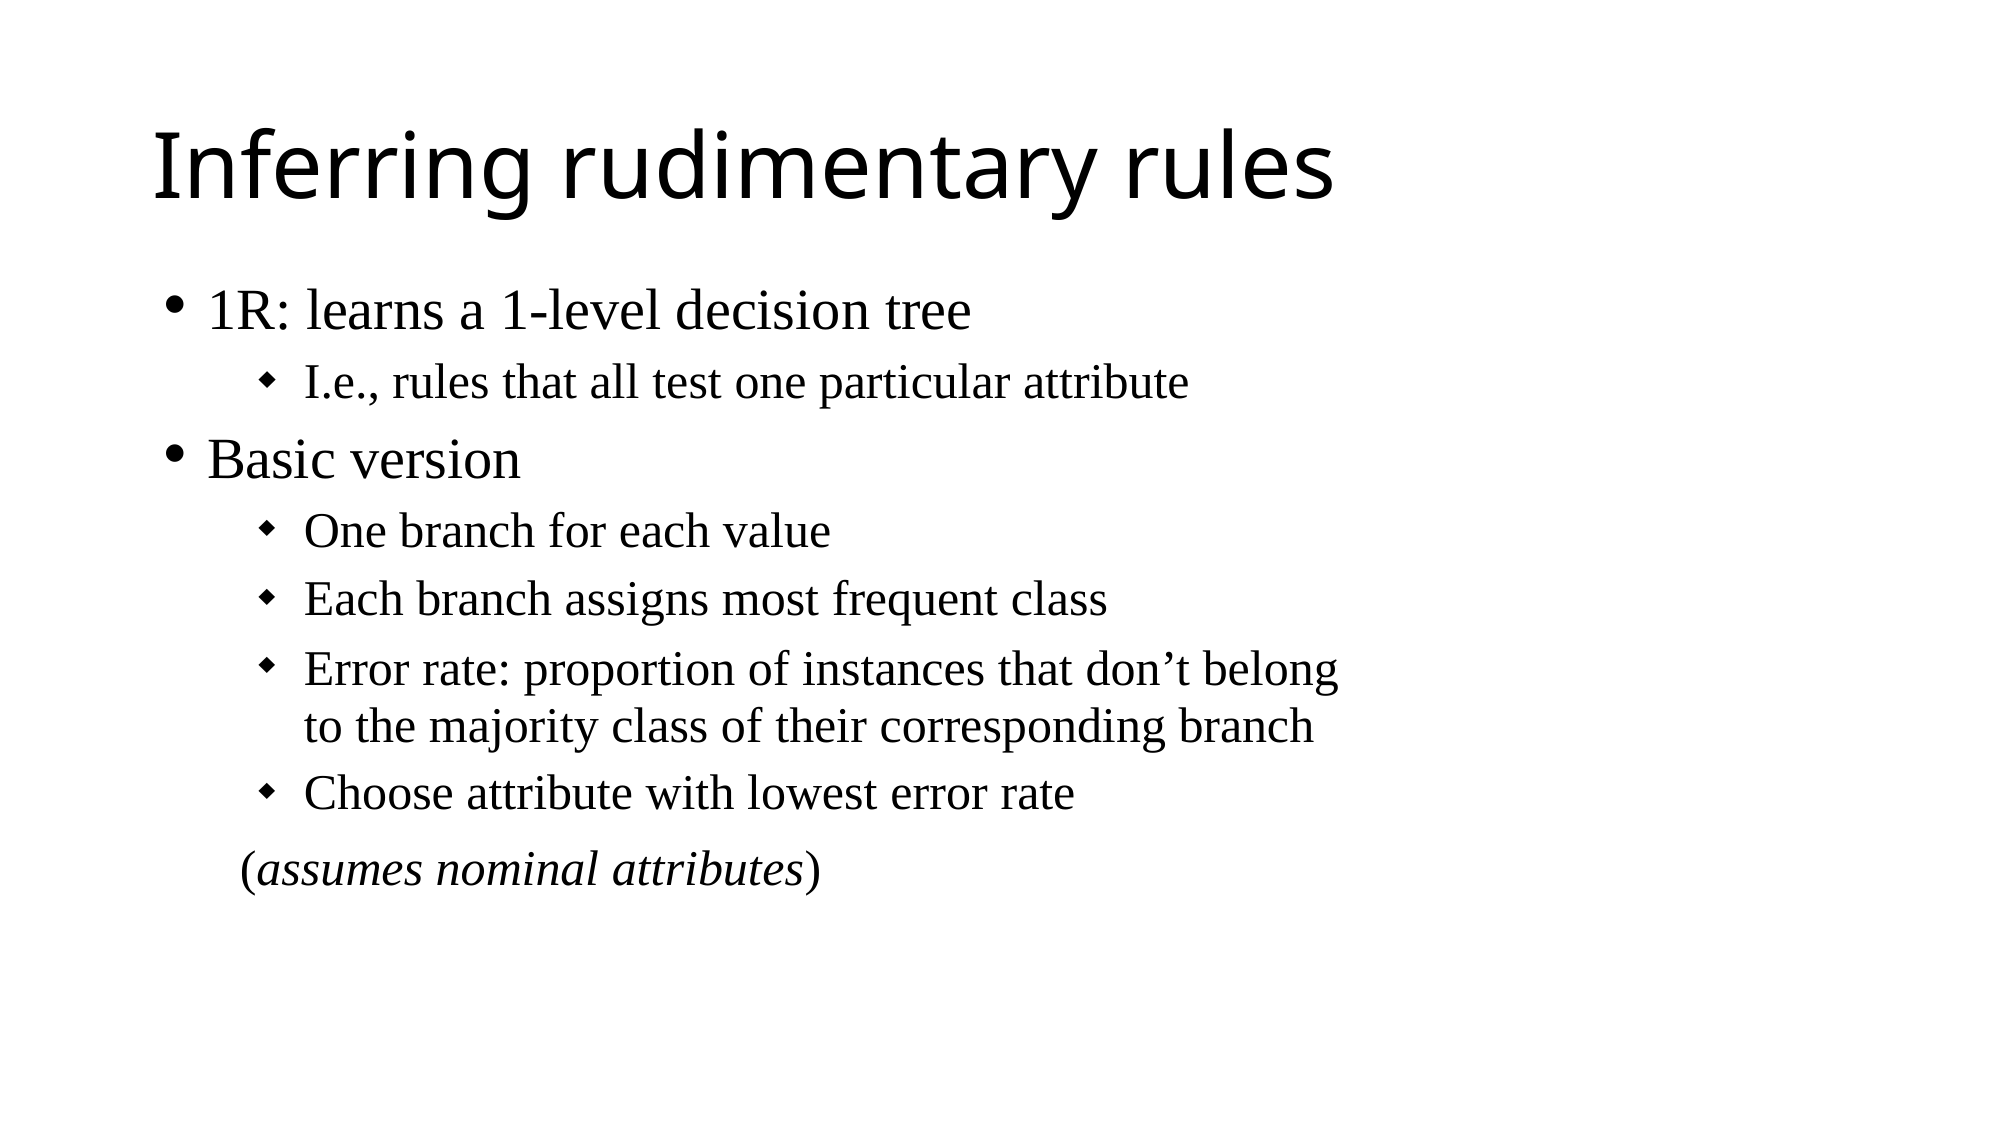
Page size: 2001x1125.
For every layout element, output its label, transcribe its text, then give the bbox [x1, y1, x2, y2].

text_box I.e., rules that all test one particular attribute [301, 348, 1194, 409]
text_box  [256, 644, 284, 680]
text_box ● [162, 287, 186, 316]
text_box One branch for each value Each branch assigns most frequent class Error rate: proportion of instances that don’t belong to the majority class of their corresponding branch Choose attribute with lowest error rate [301, 497, 1342, 820]
text_box  [256, 507, 284, 543]
text_box  [256, 358, 284, 395]
text_box ● [162, 436, 186, 464]
text_box 1R: learns a 1-level decision tree [205, 271, 975, 342]
text_box  [256, 576, 284, 612]
text_box Basic version [205, 419, 525, 490]
text_box  [256, 769, 284, 805]
title Inferring rudimentary rules [137, 59, 1863, 278]
text_box (assumes nominal attributes) [237, 835, 824, 896]
